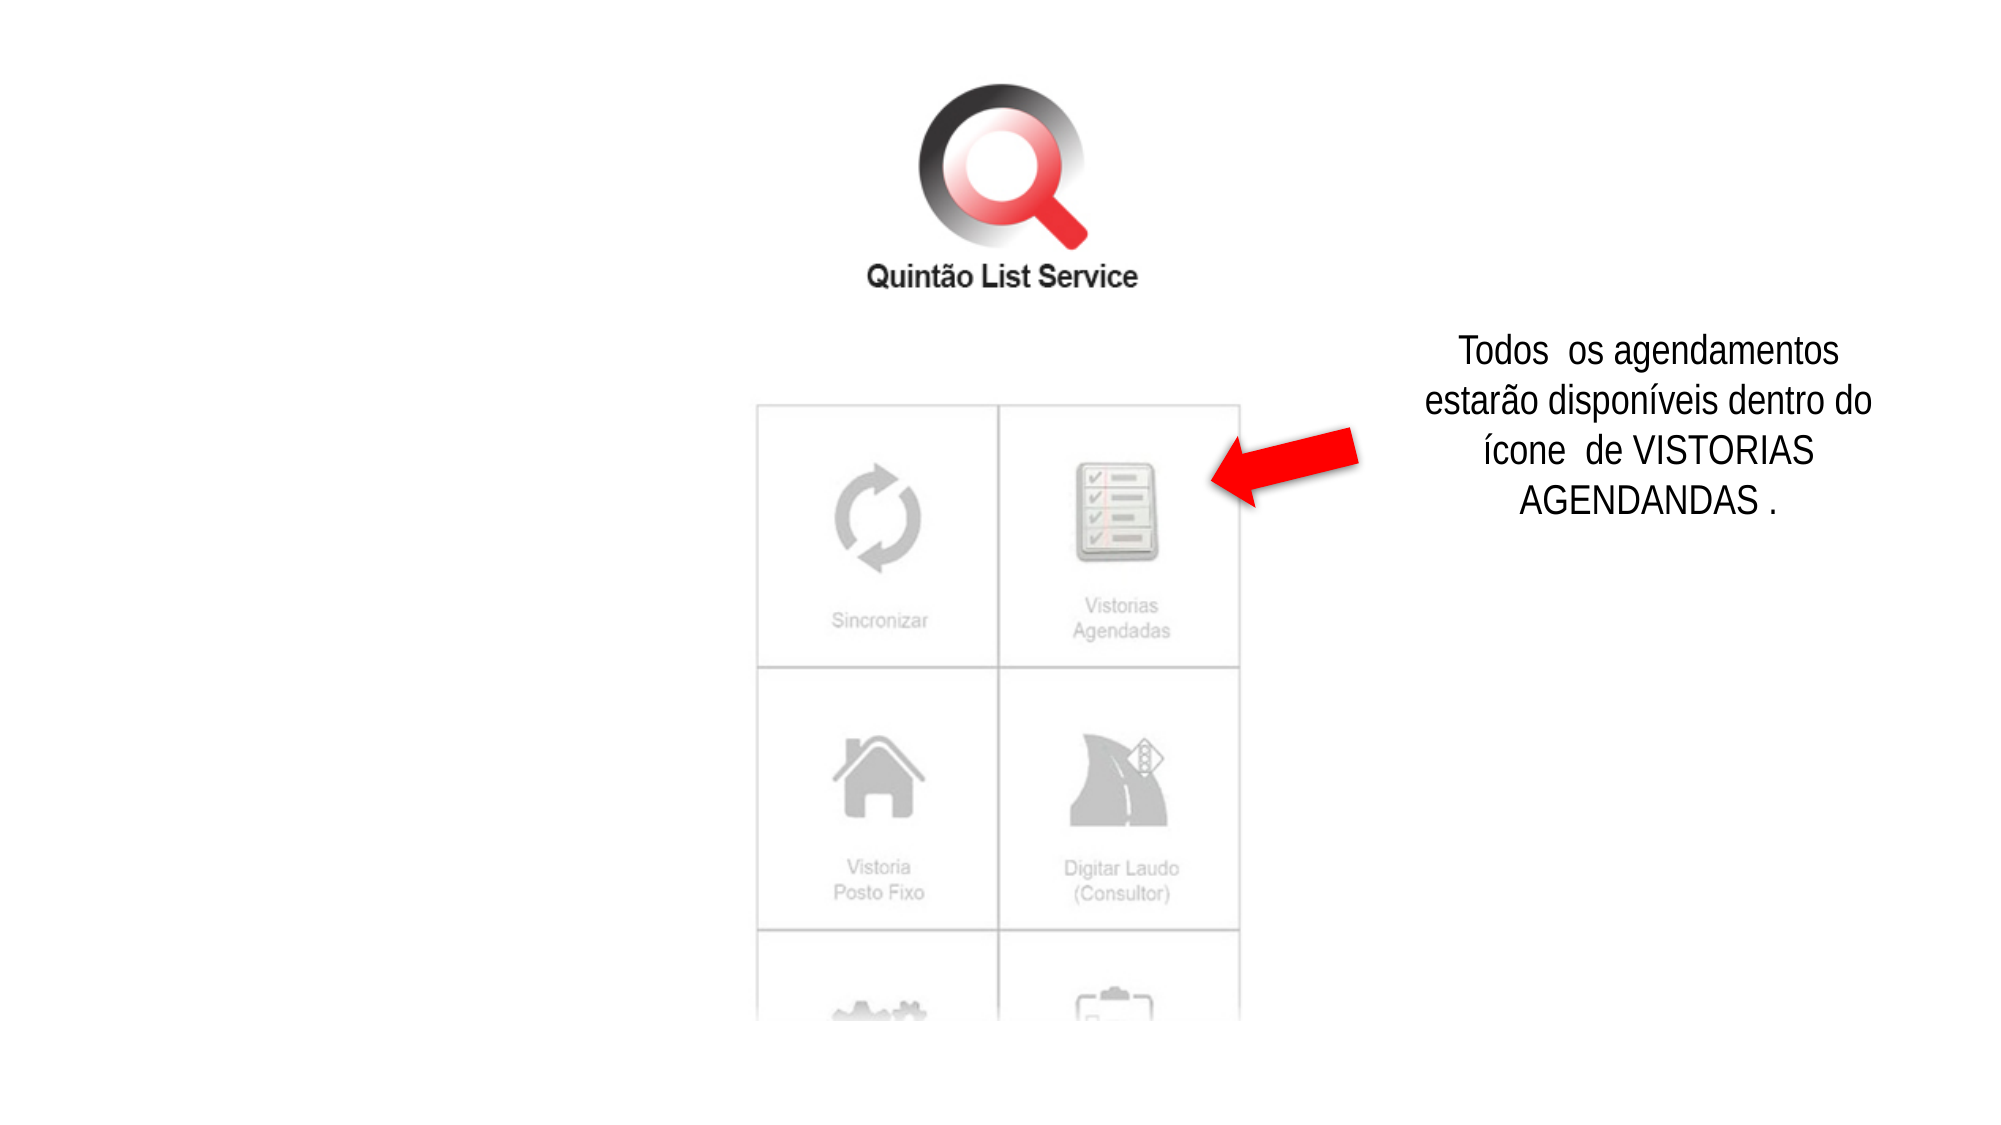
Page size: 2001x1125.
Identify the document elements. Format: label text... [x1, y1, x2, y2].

picture [699, 37, 1301, 1021]
text_box Todos os agendamentos estarão disponíveis dentro do ícone de VISTORIAS AGENDANDAS . [1386, 315, 1911, 530]
text_box [1301, 427, 1359, 478]
